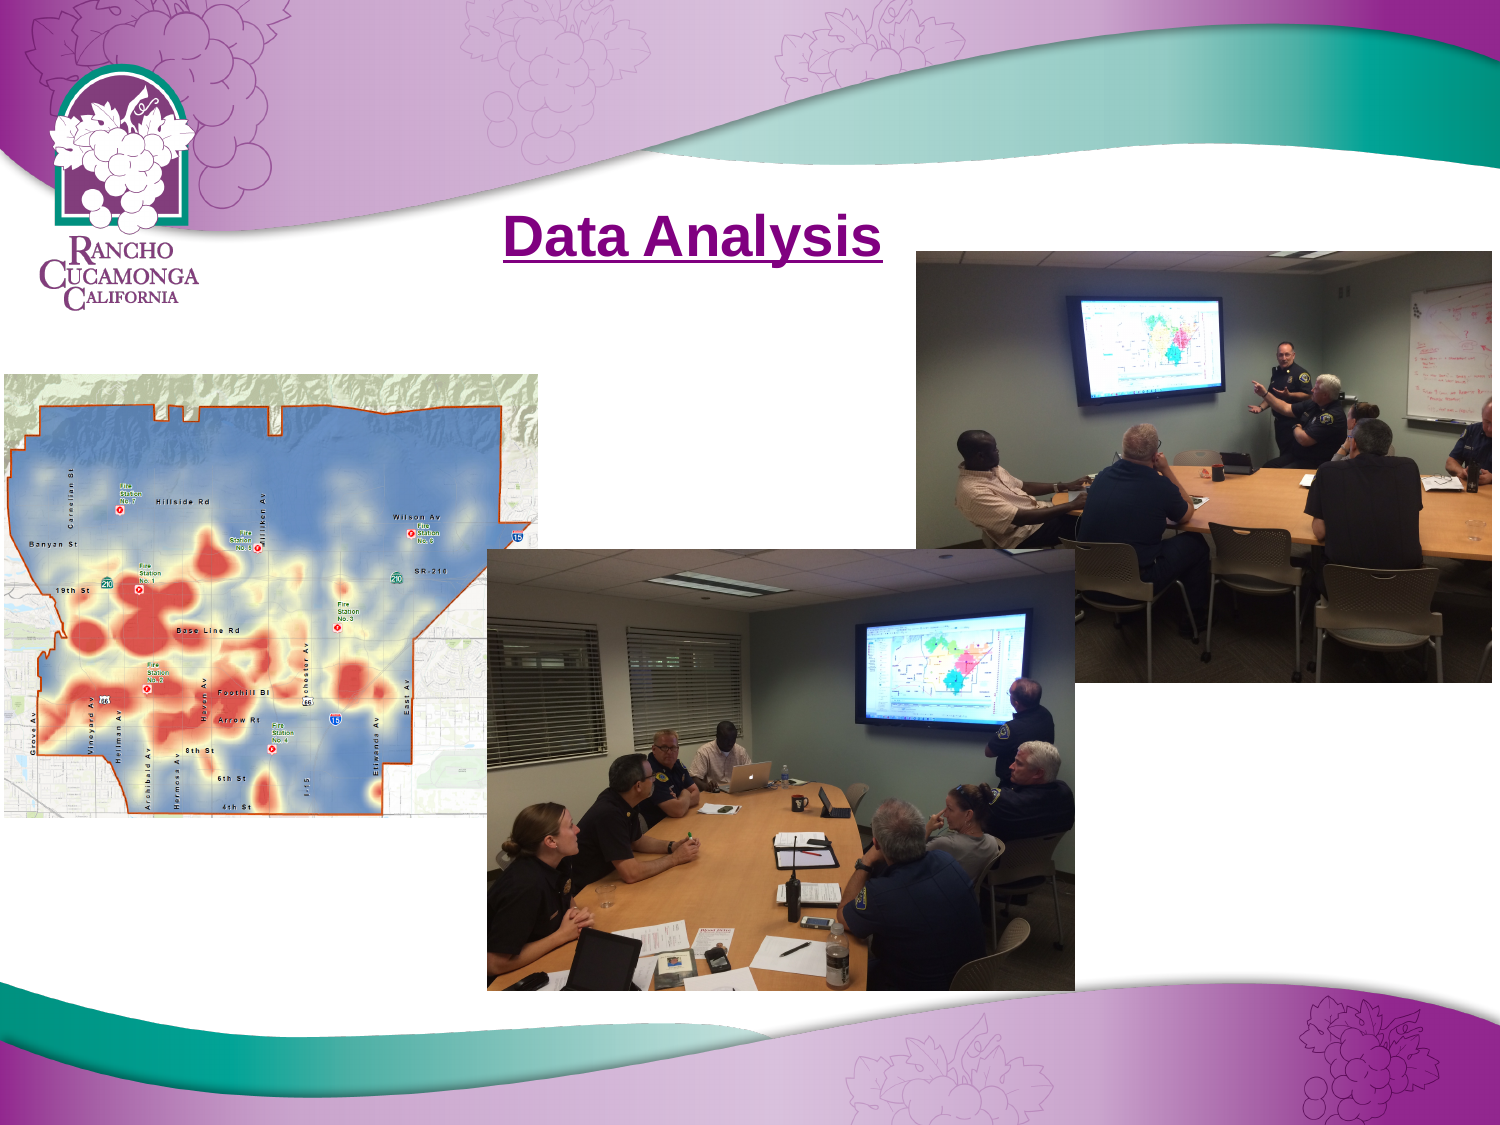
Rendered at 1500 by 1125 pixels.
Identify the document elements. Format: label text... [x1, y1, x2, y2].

text_box Data Analysis [487, 190, 899, 276]
picture [0, 0, 1500, 1125]
